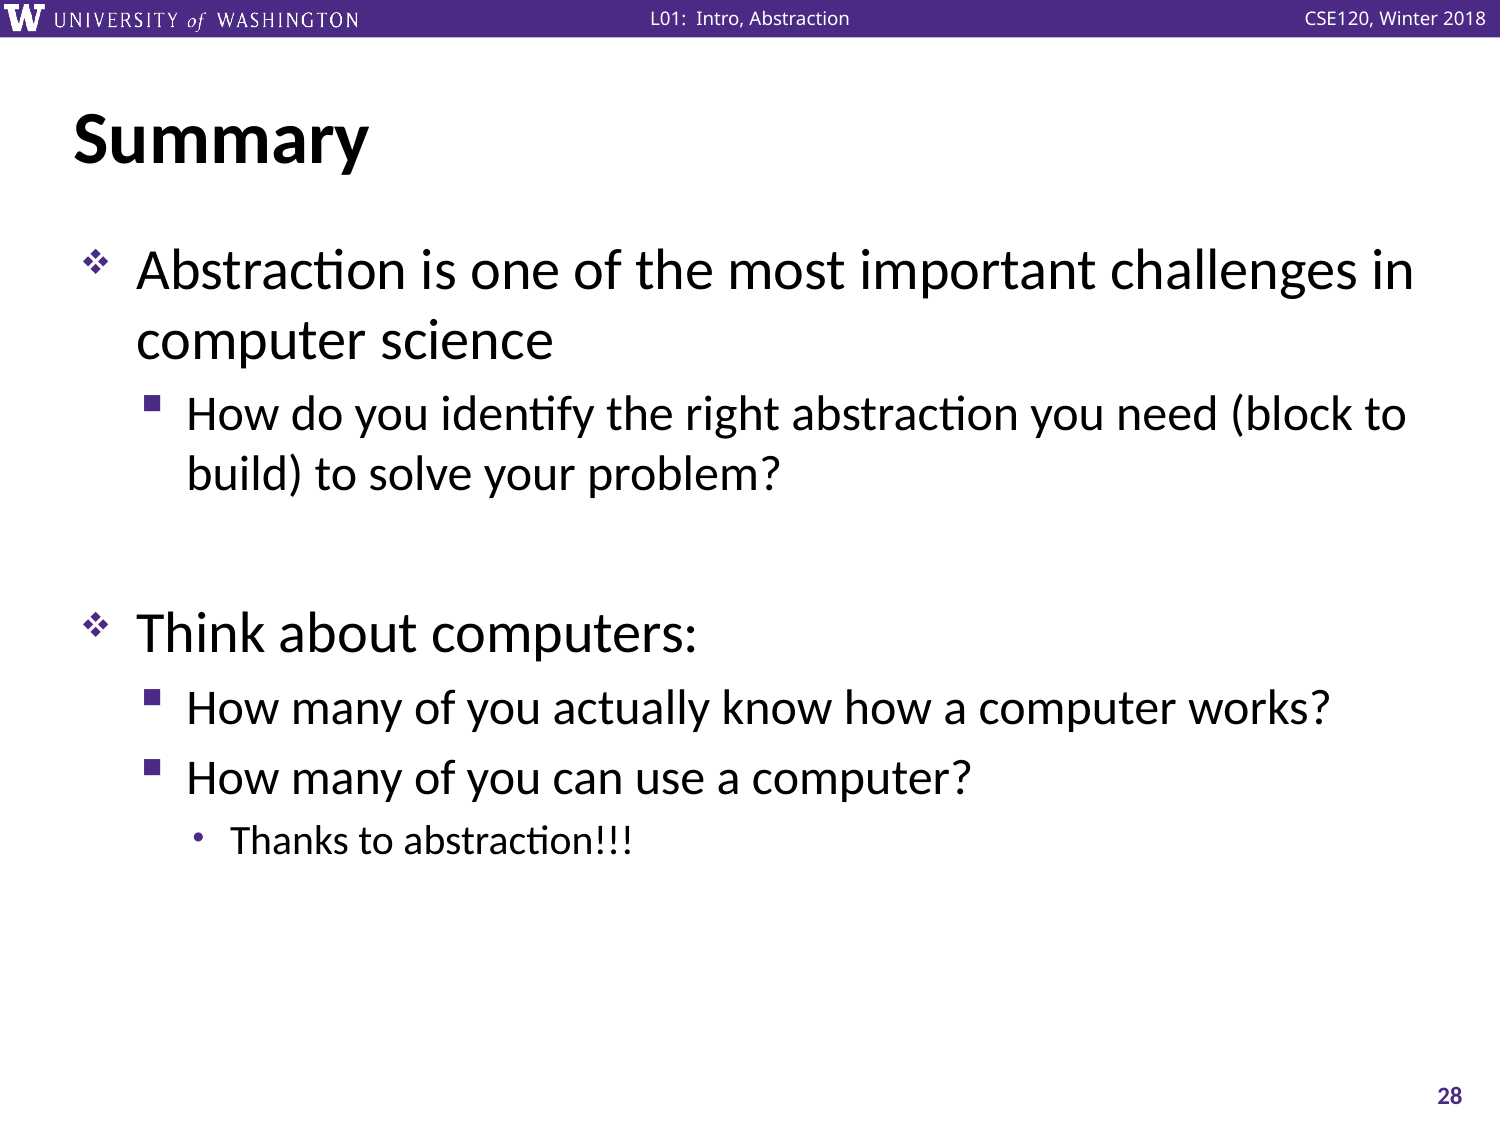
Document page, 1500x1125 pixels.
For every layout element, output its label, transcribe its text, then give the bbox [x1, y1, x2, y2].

picture [4, 4, 358, 32]
list Abstraction is one of the most important challenges in computer science How do you identify the right abstraction you need (block to build) to solve your problem? Think about computers: How many of you actually know how a computer works? How many of you can use a computer? Thanks to abstraction!!! [64, 223, 1438, 1040]
title Summary [58, 71, 1438, 197]
slide_number 28 [1400, 1065, 1500, 1125]
